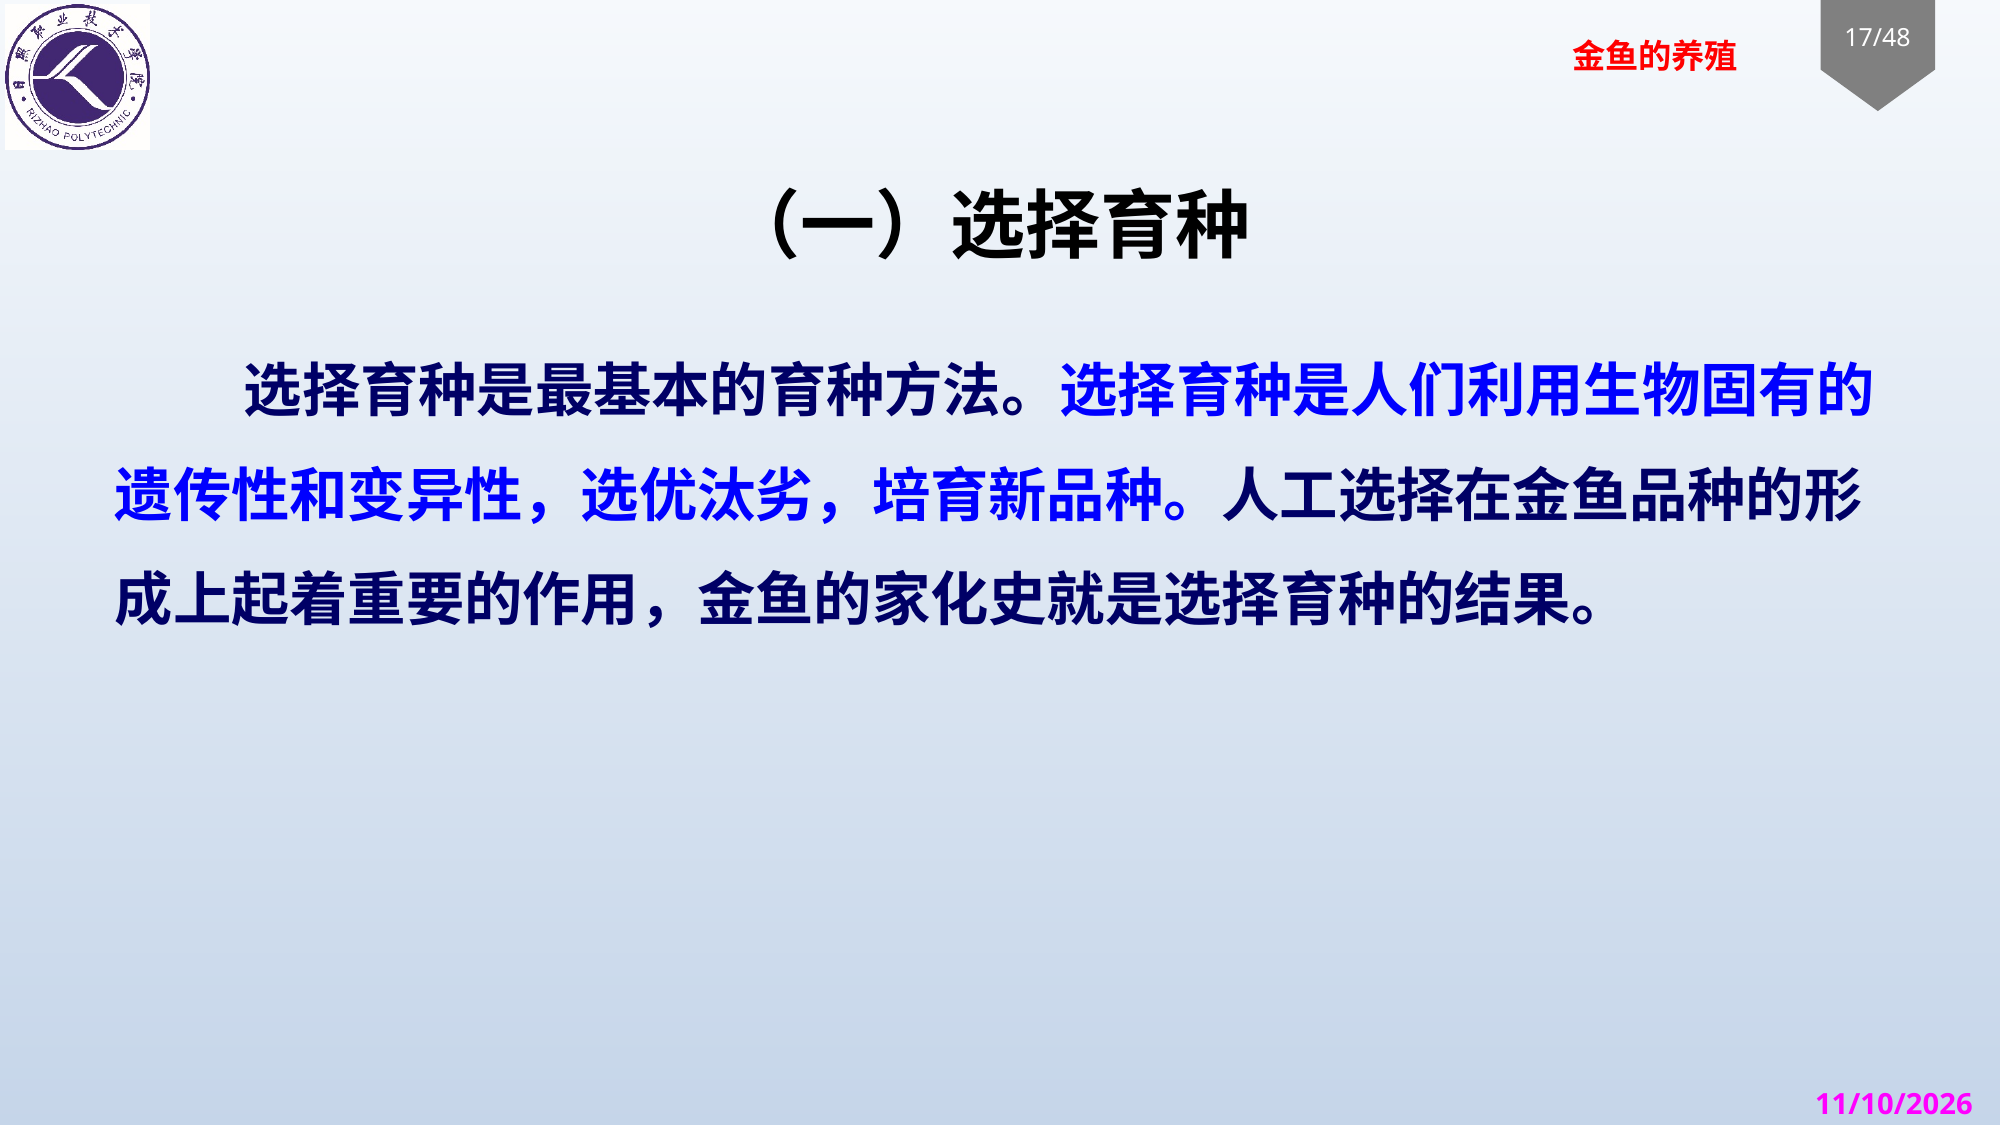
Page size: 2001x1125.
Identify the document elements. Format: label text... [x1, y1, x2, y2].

list 选择育种是最基本的育种方法。选择育种是人们利用生物固有的遗传性和变异性，选优汰劣，培育新品种。人工选择在金鱼品种的形成上起着重要的作用，金鱼的家化史就是选择育种的结果。 [99, 310, 1900, 1040]
title （一）选择育种 [87, 87, 1888, 275]
picture [5, 4, 150, 150]
